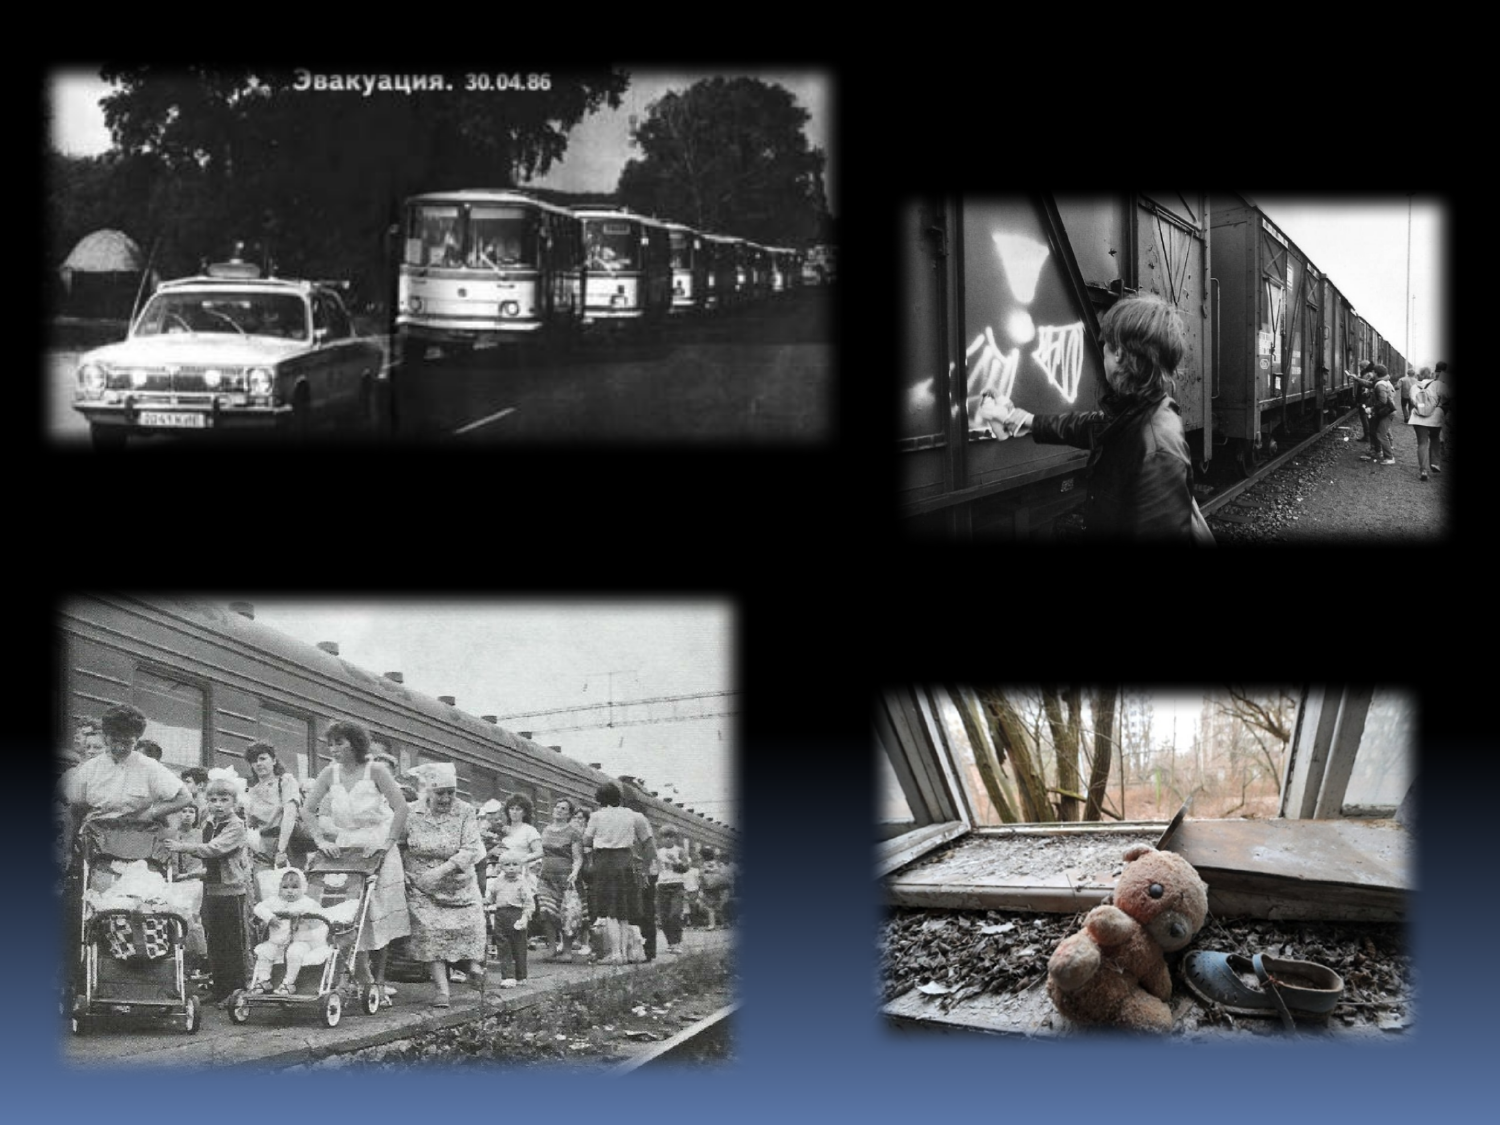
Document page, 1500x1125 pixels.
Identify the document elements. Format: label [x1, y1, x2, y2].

picture [866, 679, 1426, 1052]
picture [34, 58, 845, 458]
picture [890, 186, 1459, 552]
picture [46, 585, 749, 1081]
